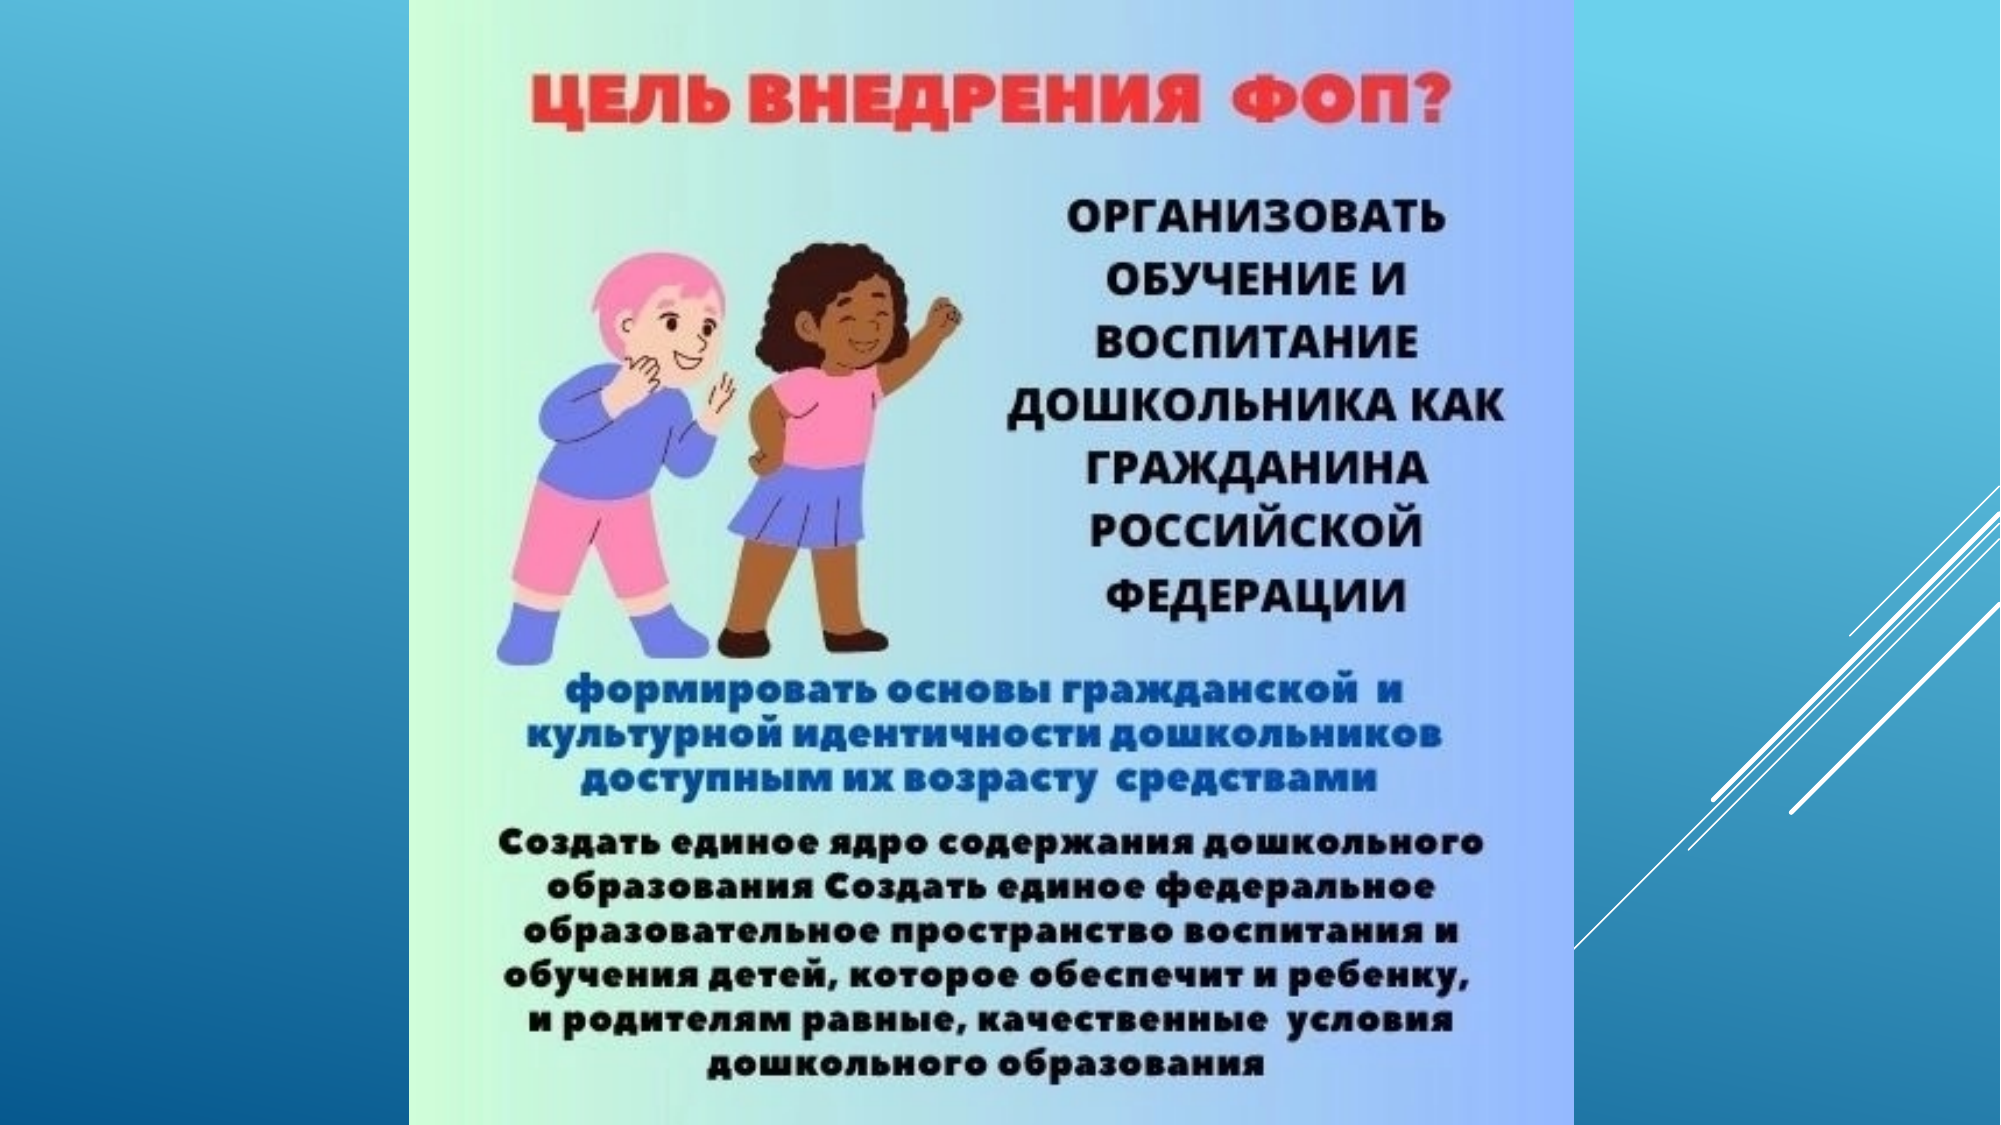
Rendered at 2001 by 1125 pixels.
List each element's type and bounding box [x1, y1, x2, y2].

picture [409, 0, 1574, 1125]
